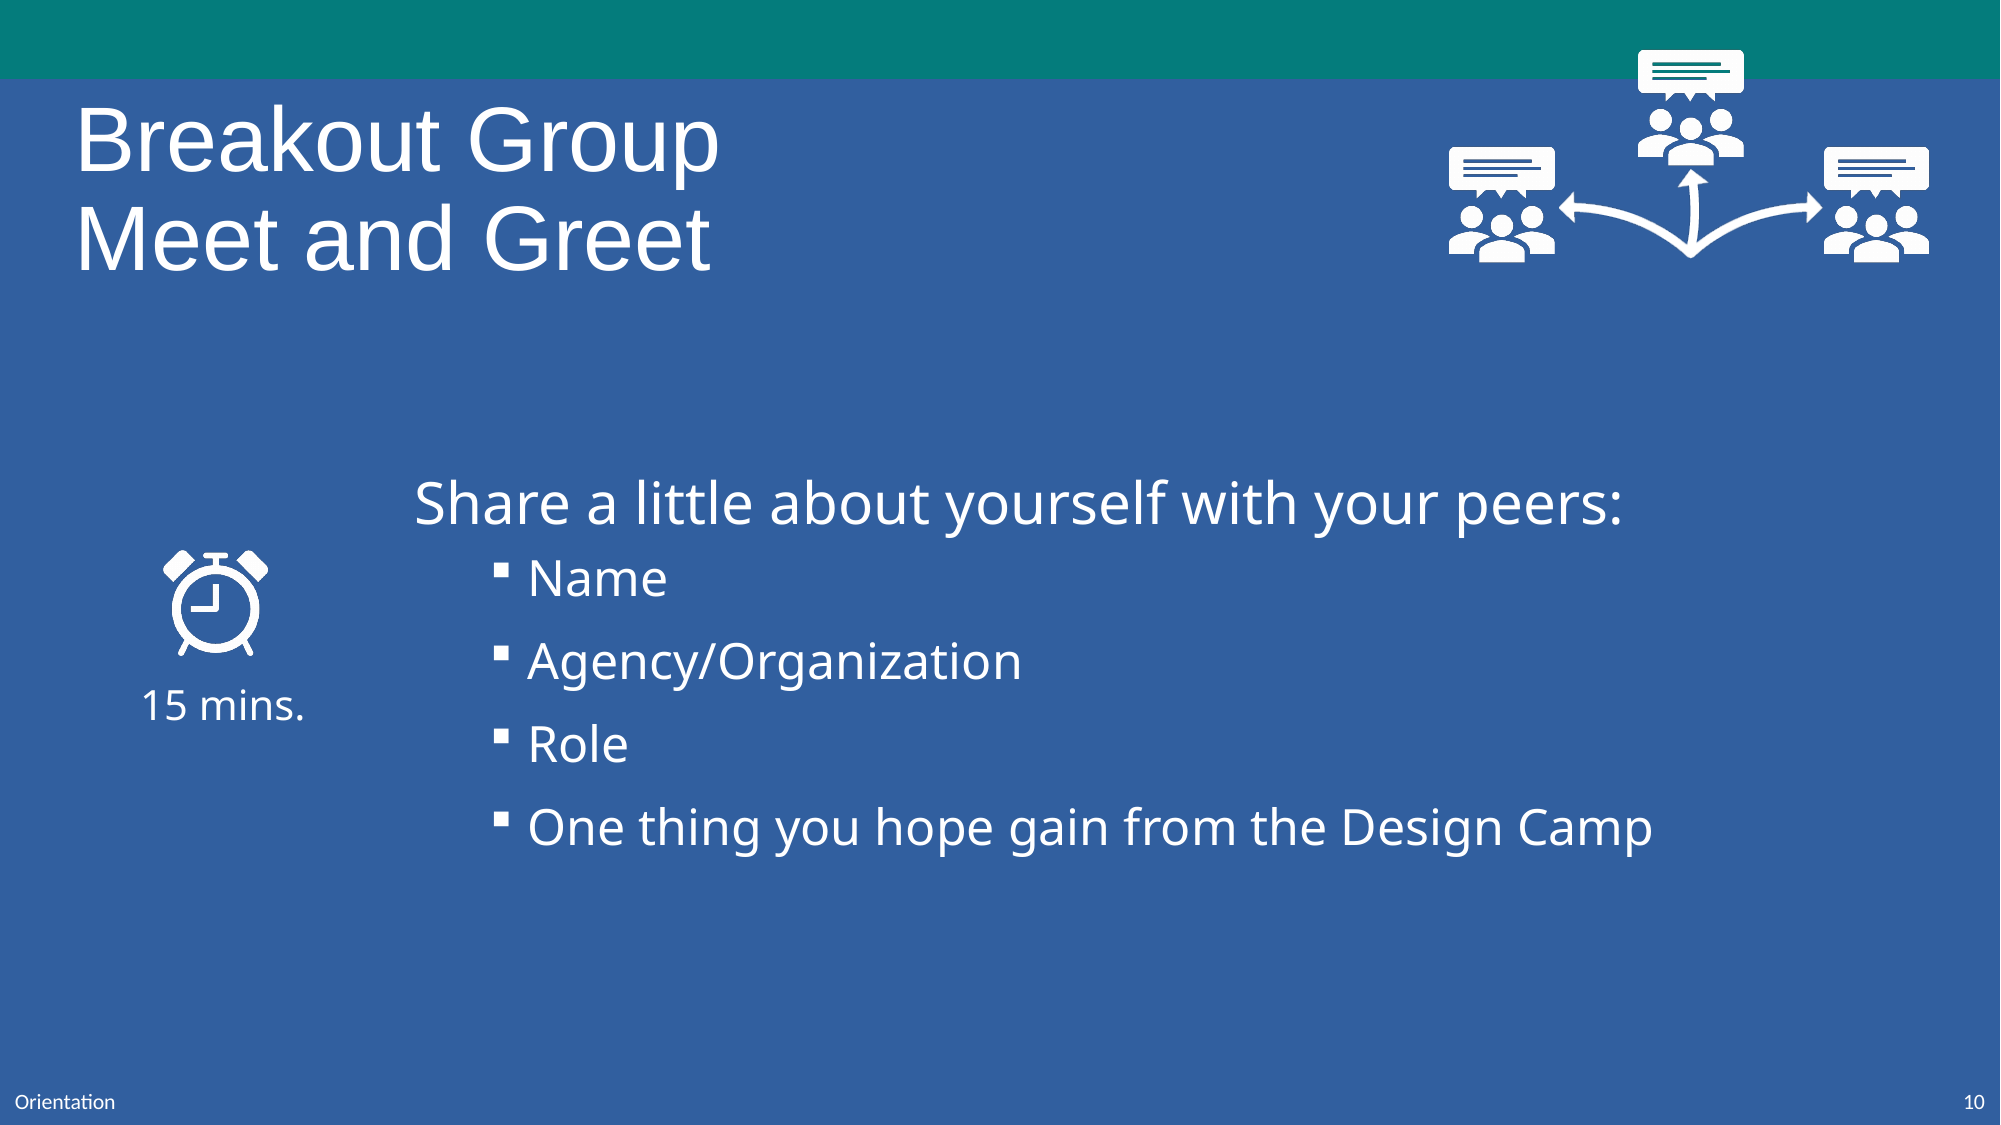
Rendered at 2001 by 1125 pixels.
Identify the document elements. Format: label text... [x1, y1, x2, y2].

picture [140, 527, 291, 677]
footer Orientation [0, 1074, 675, 1122]
picture [1620, 38, 1945, 274]
list Share a little about yourself with your peers: Name Agency/Organization Role One thing you hope gain from the Design Camp [399, 458, 1863, 1021]
slide_number 10 [1550, 1074, 2000, 1122]
list 15 mins. [125, 677, 325, 724]
title Breakout Group Meet and Greet [60, 84, 1725, 278]
